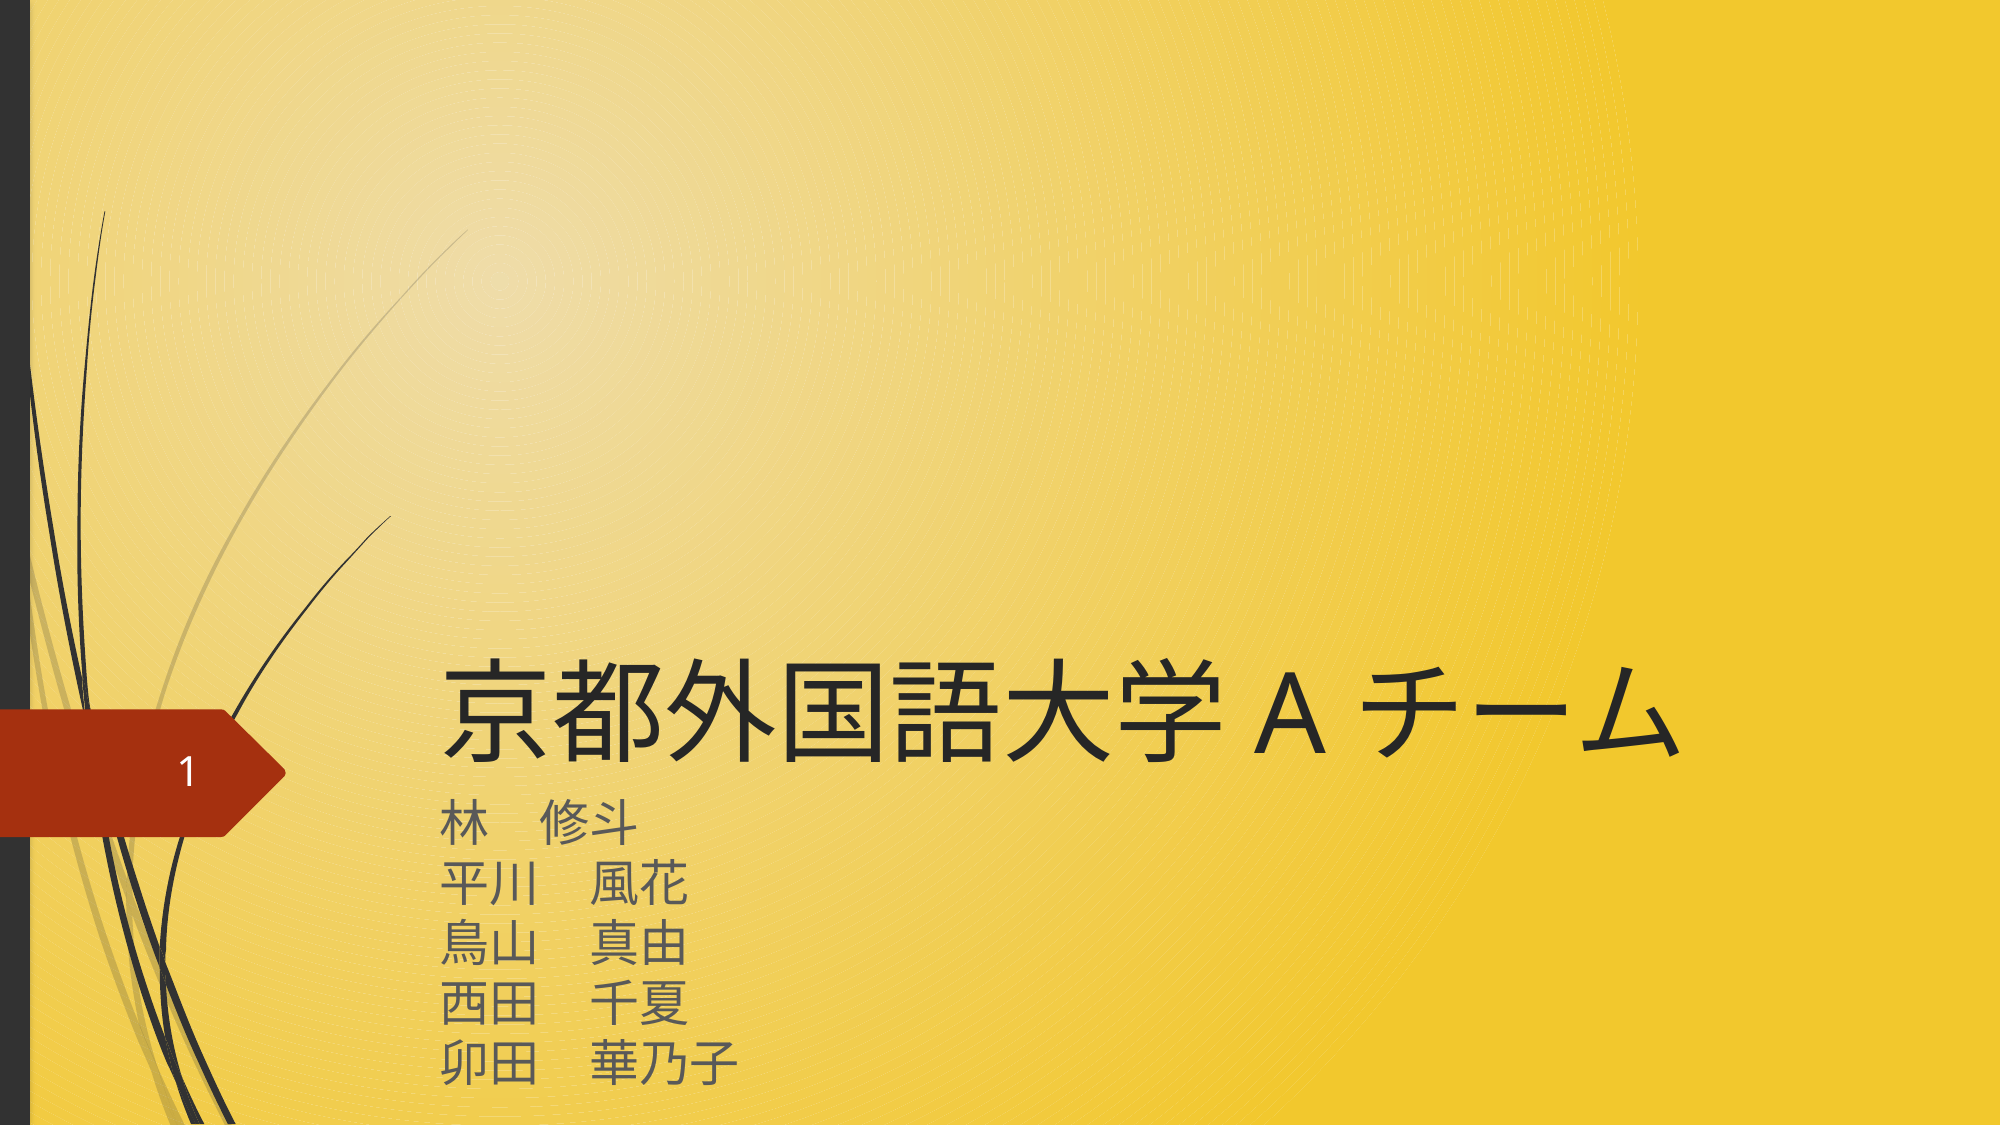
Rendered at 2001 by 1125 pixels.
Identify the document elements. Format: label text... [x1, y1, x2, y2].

slide_number 1 [87, 743, 216, 803]
subtitle 林 修斗 平川 風花 鳥山 真由 西田 千夏 卯田 華乃子 [424, 783, 1888, 969]
title 京都外国語大学Aチーム [424, 412, 1888, 783]
